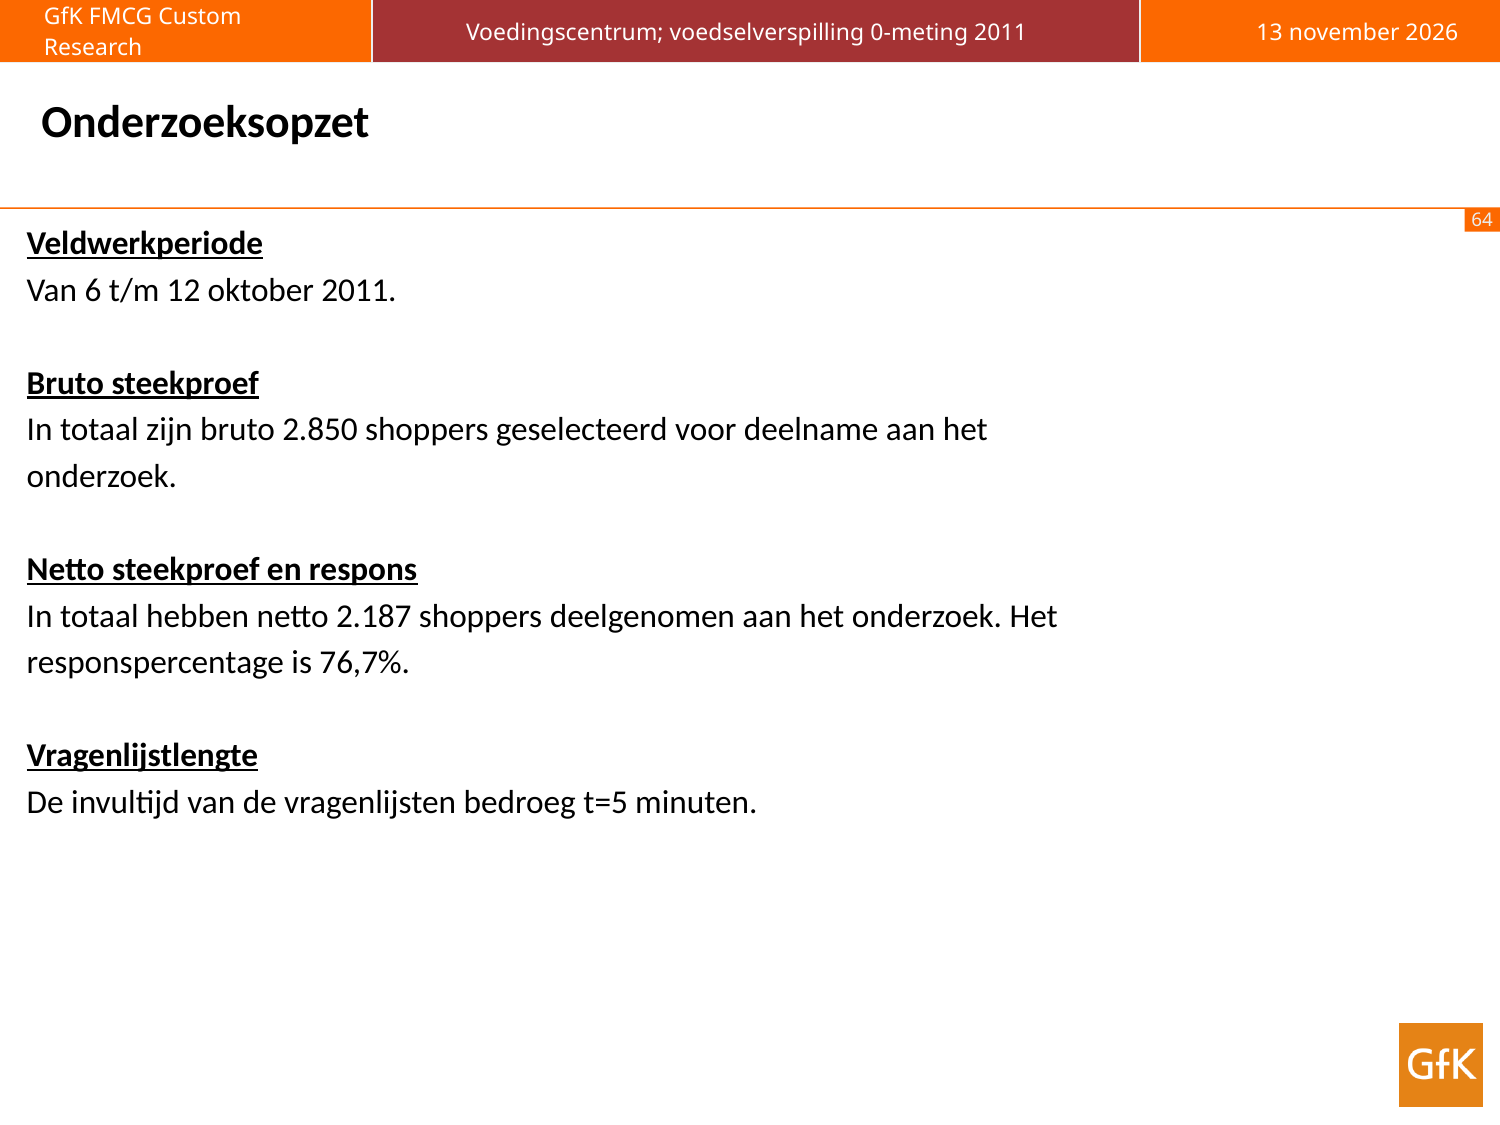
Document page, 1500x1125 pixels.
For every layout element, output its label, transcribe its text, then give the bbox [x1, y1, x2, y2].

title Onderzoeksopzet [26, 54, 1450, 185]
picture [1399, 1023, 1483, 1107]
list Veldwerkperiode Van 6 t/m 12 oktober 2011. Bruto steekproef In totaal zijn bruto 2.850 shoppers geselecteerd voor deelname aan het onderzoek. Netto steekproef en respons In totaal hebben netto 2.187 shoppers deelgenomen aan het onderzoek. Het responspercentage is 76,7%. Vragenlijstlengte De invultijd van de vragenlijsten bedroeg t=5 minuten. [26, 220, 1471, 1095]
